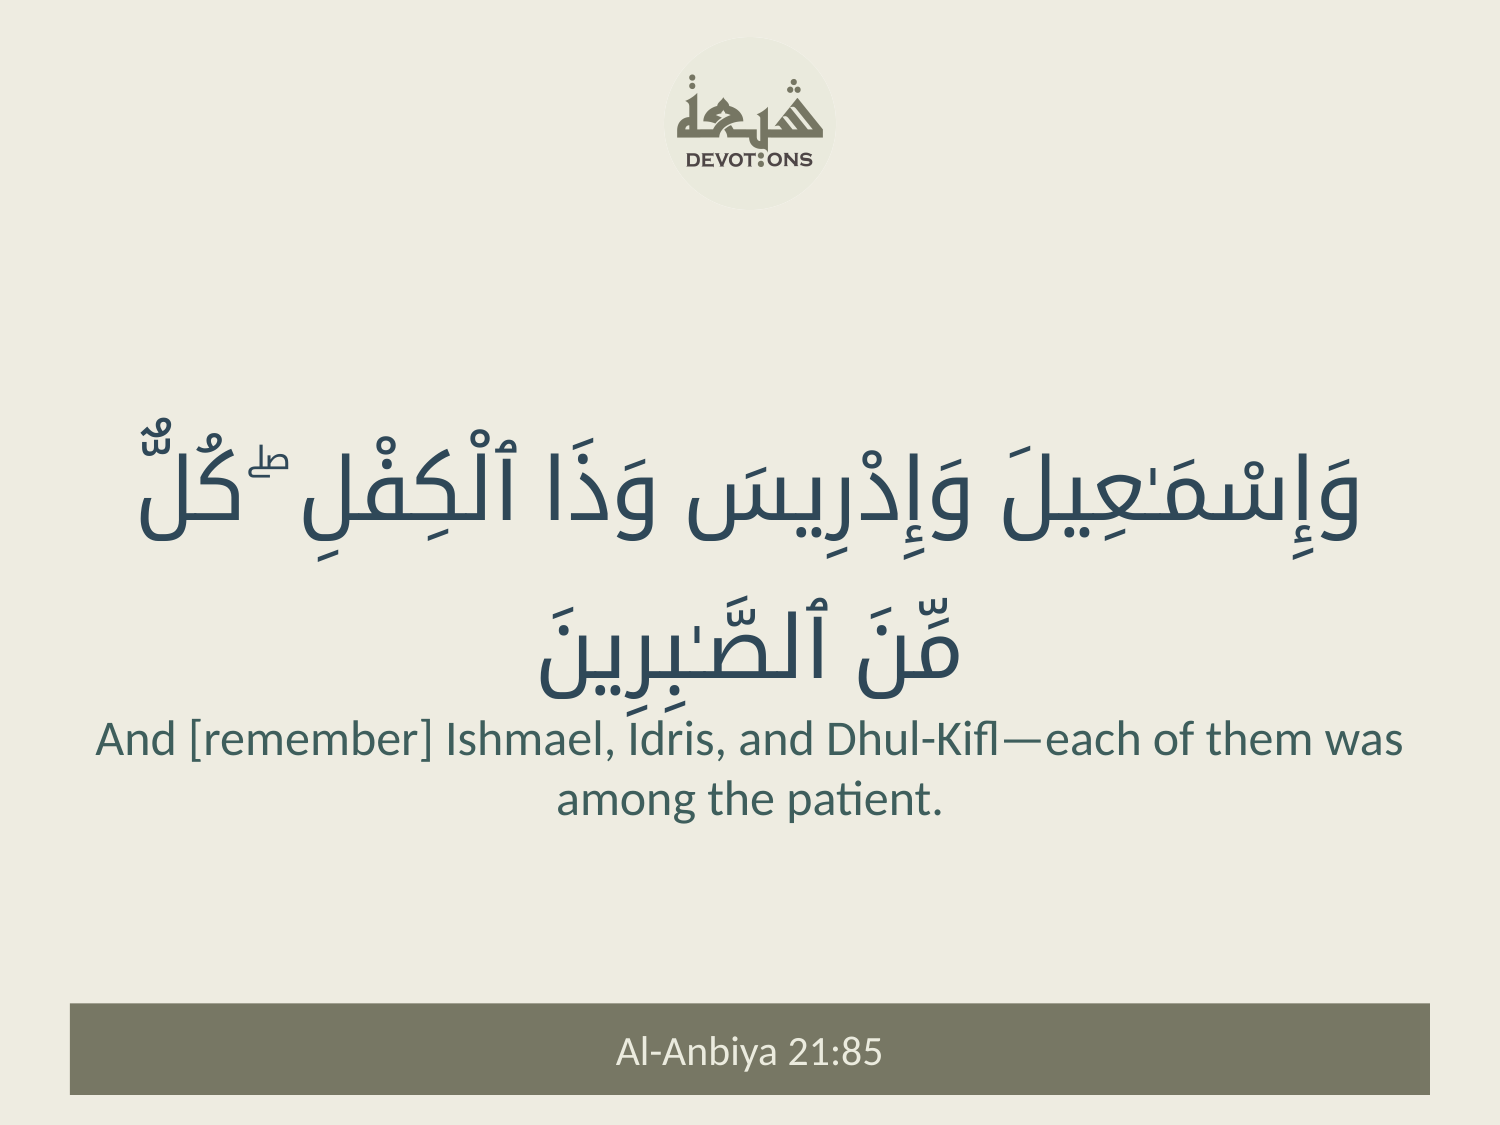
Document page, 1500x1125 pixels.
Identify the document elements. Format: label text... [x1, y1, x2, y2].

list وَإِسْمَـٰعِيلَ وَإِدْرِيسَ وَذَا ٱلْكِفْلِ ۖ كُلٌّ مِّنَ ٱلصَّـٰبِرِينَ And [remember] Ishmael, Idris, and Dhul-Kifl—each of them was among the patient. [69, 203, 1430, 1003]
picture [656, 29, 844, 203]
list Al-Anbiya 21:85 [69, 1003, 1430, 1095]
